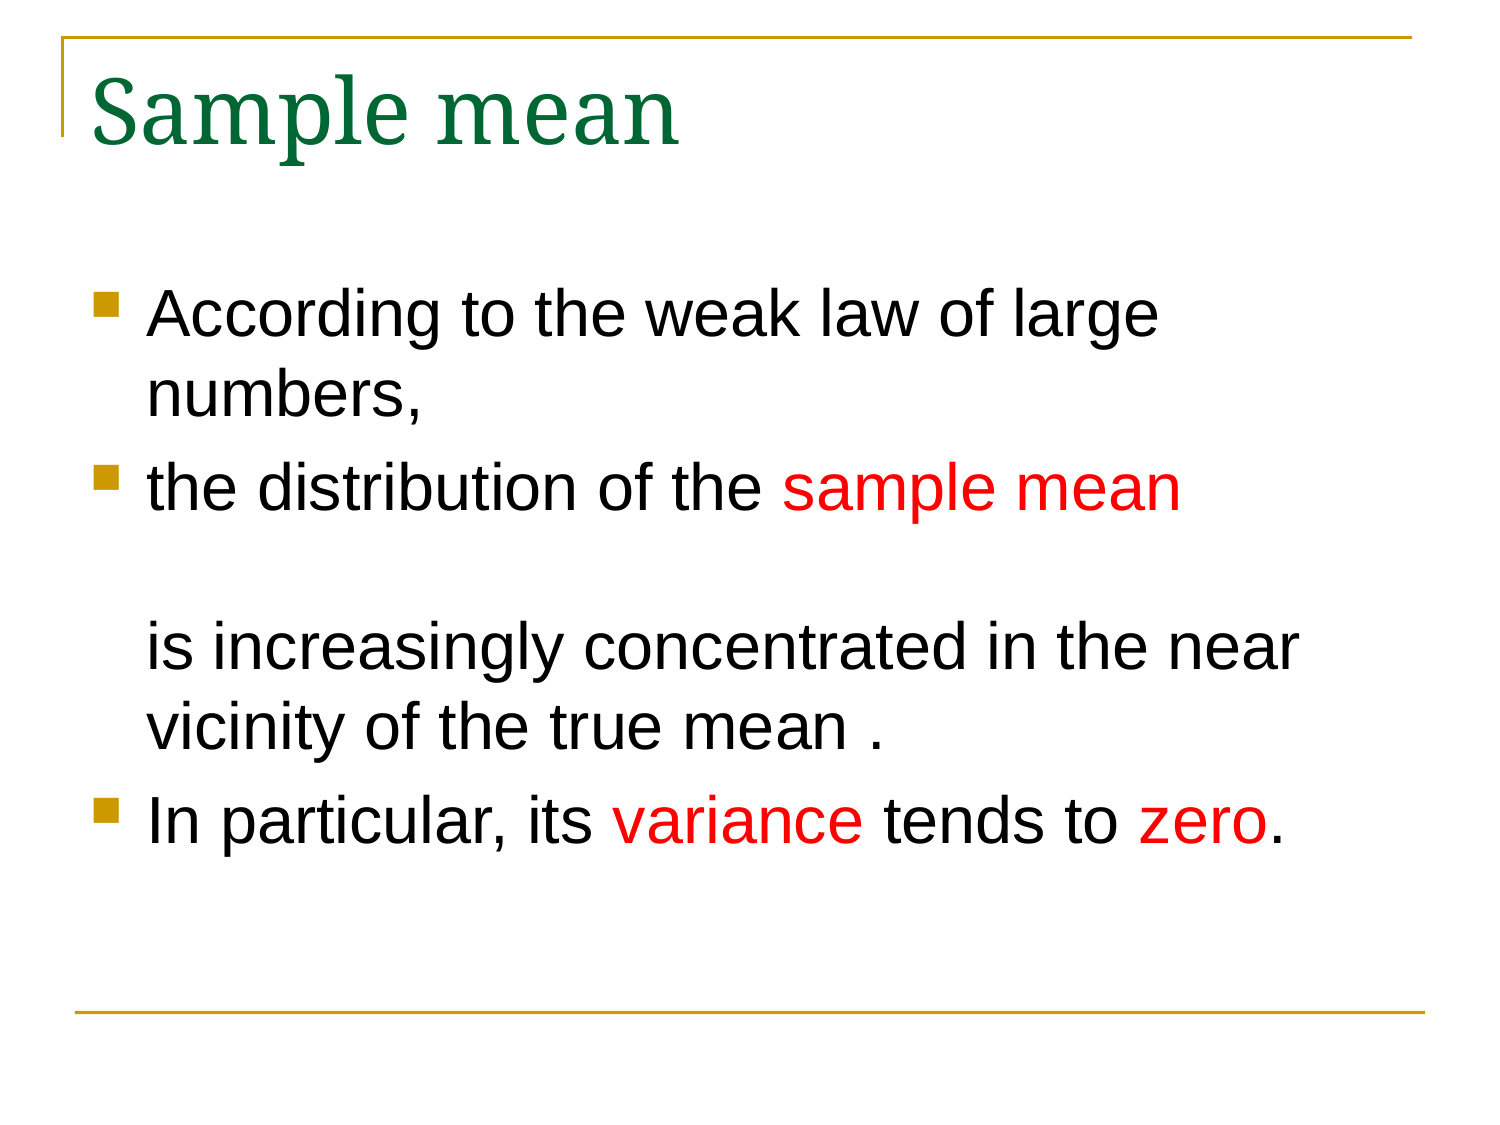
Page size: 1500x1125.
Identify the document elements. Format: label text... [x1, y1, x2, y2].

title Sample mean [75, 45, 1425, 233]
